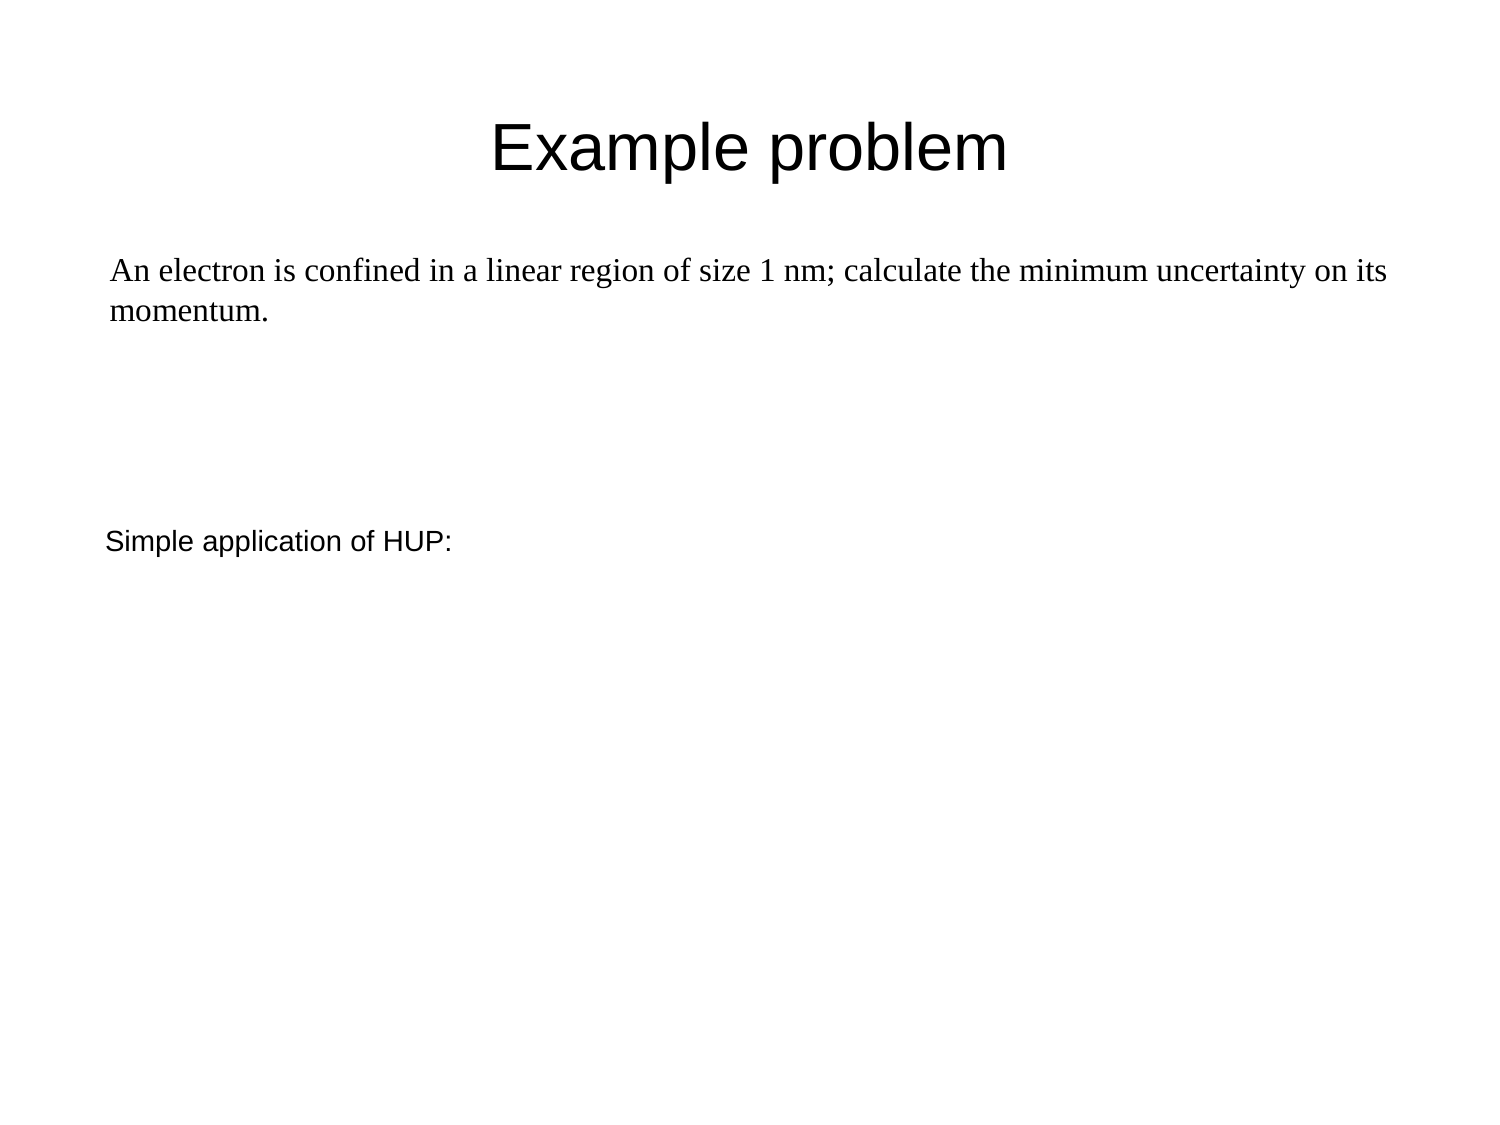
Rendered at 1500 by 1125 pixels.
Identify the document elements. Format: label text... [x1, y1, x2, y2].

text_box An electron is confined in a linear region of size 1 nm; calculate the minimum uncertainty on its momentum. [94, 240, 1406, 445]
text_box [112, 445, 1388, 925]
title Example problem [112, 49, 1388, 238]
